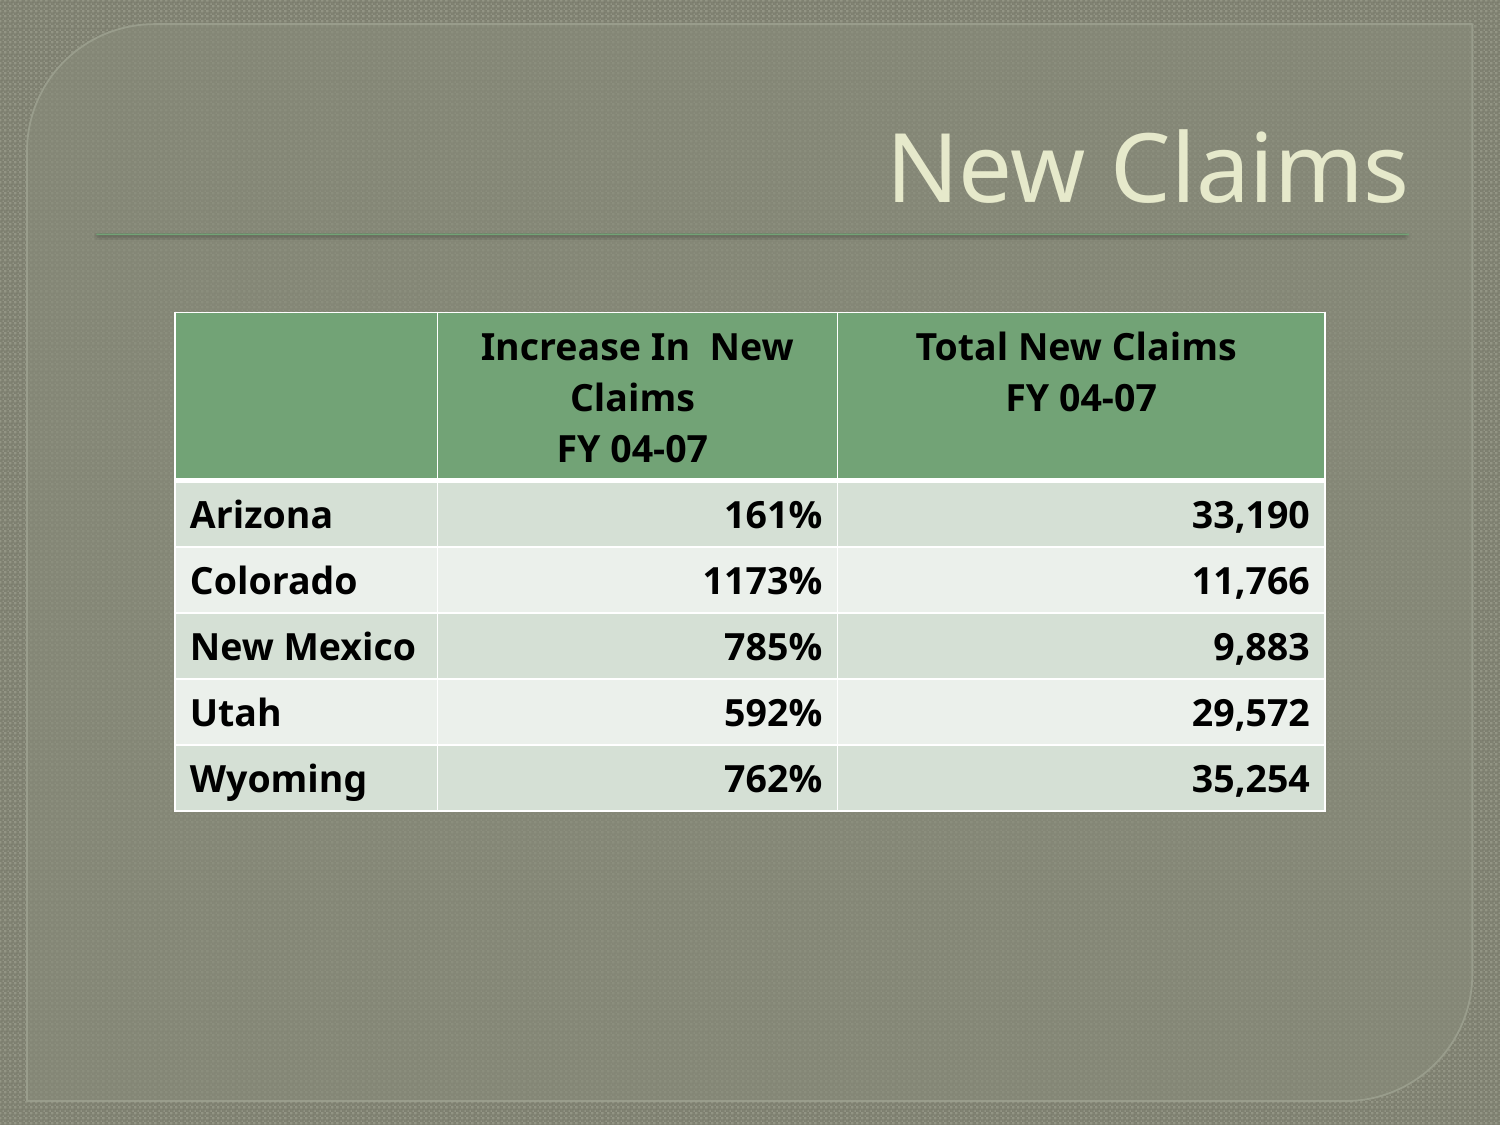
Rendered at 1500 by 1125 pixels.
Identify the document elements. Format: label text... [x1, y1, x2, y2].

table_cell 9,883 [838, 614, 1324, 678]
table_cell 11,766 [838, 548, 1324, 612]
table_cell Utah [176, 680, 437, 744]
table_header Increase In New Claims FY 04-07 [438, 313, 837, 478]
table_cell 35,254 [838, 746, 1324, 810]
table_header [176, 313, 437, 478]
table_cell 33,190 [838, 483, 1324, 546]
table_cell 592% [438, 680, 837, 744]
table_cell 785% [438, 614, 837, 678]
table_cell 1173% [438, 548, 837, 612]
table_header Total New Claims FY 04-07 [838, 313, 1324, 478]
table_cell Colorado [176, 548, 437, 612]
table_cell 161% [438, 483, 837, 546]
title New Claims [75, 41, 1425, 230]
table_cell 762% [438, 746, 837, 810]
table_cell 29,572 [838, 680, 1324, 744]
table_cell Arizona [176, 483, 437, 546]
table_cell Wyoming [176, 746, 437, 810]
table_cell New Mexico [176, 614, 437, 678]
